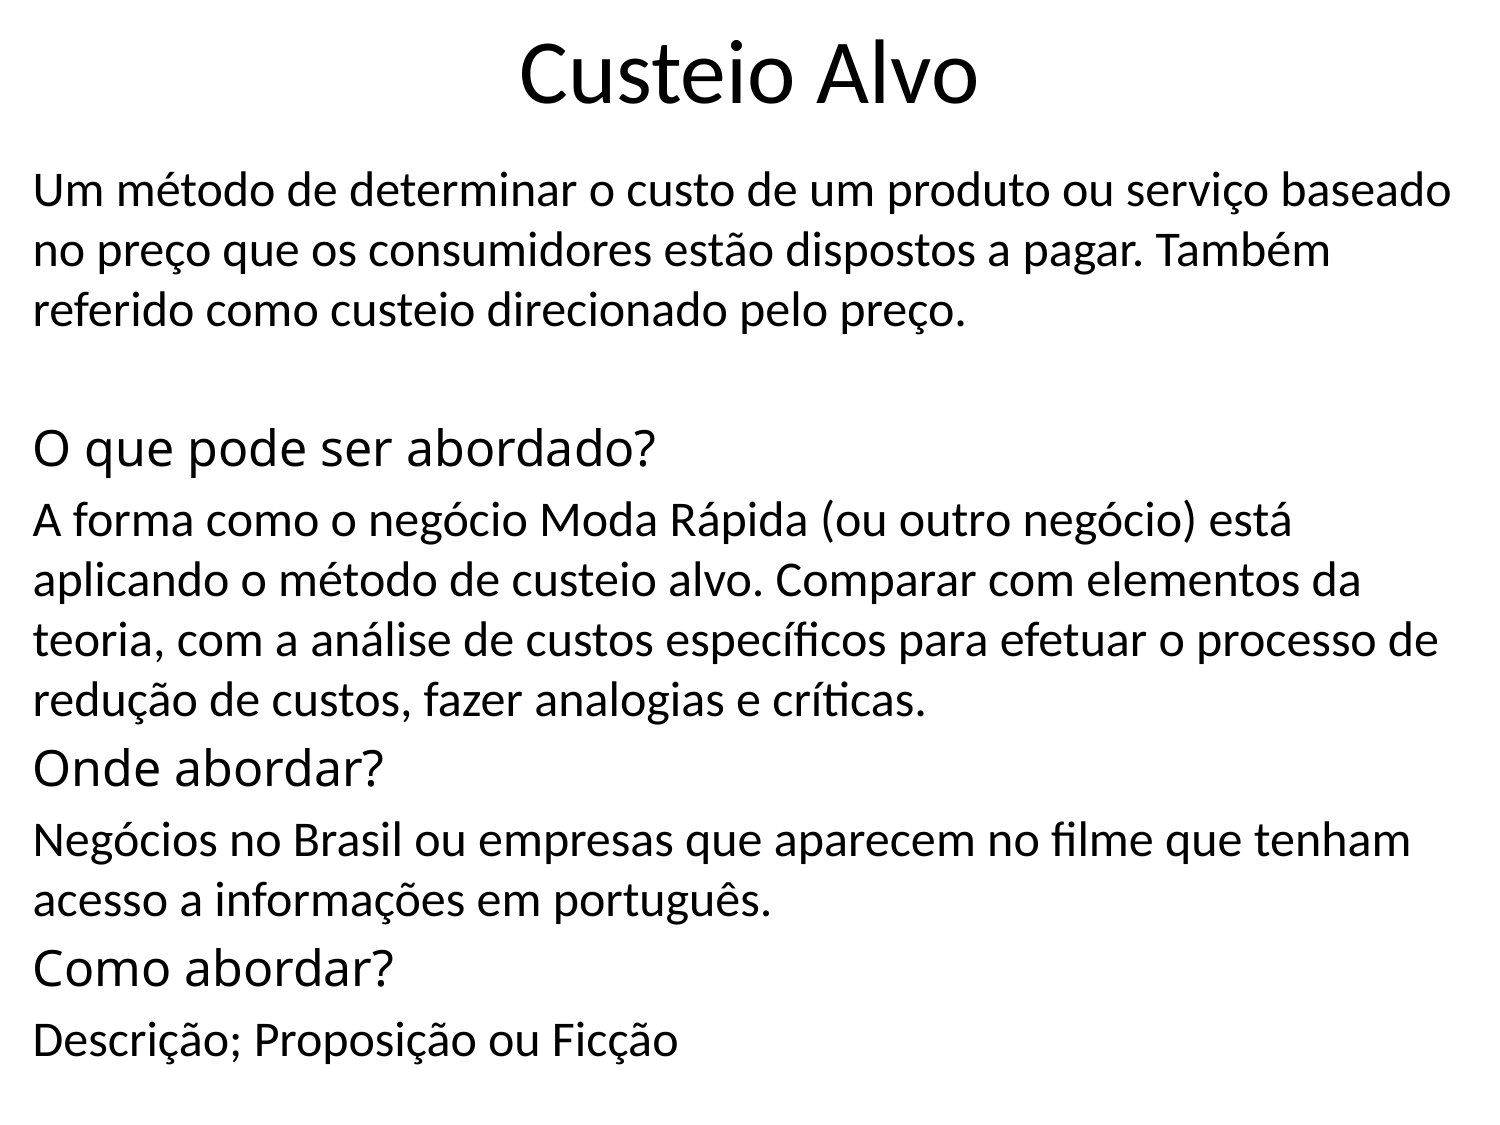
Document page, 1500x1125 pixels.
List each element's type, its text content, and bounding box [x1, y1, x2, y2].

title Custeio Alvo [75, 0, 1425, 149]
list Um método de determinar o custo de um produto ou serviço baseado no preço que os consumidores estão dispostos a pagar. Também referido como custeio direcionado pelo preço. O que pode ser abordado? A forma como o negócio Moda Rápida (ou outro negócio) está aplicando o método de custeio alvo. Comparar com elementos da teoria, com a análise de custos específicos para efetuar o processo de redução de custos, fazer analogias e críticas. Onde abordar? Negócios no Brasil ou empresas que aparecem no filme que tenham acesso a informações em português. Como abordar? Descrição; Proposição ou Ficção [17, 149, 1500, 1102]
